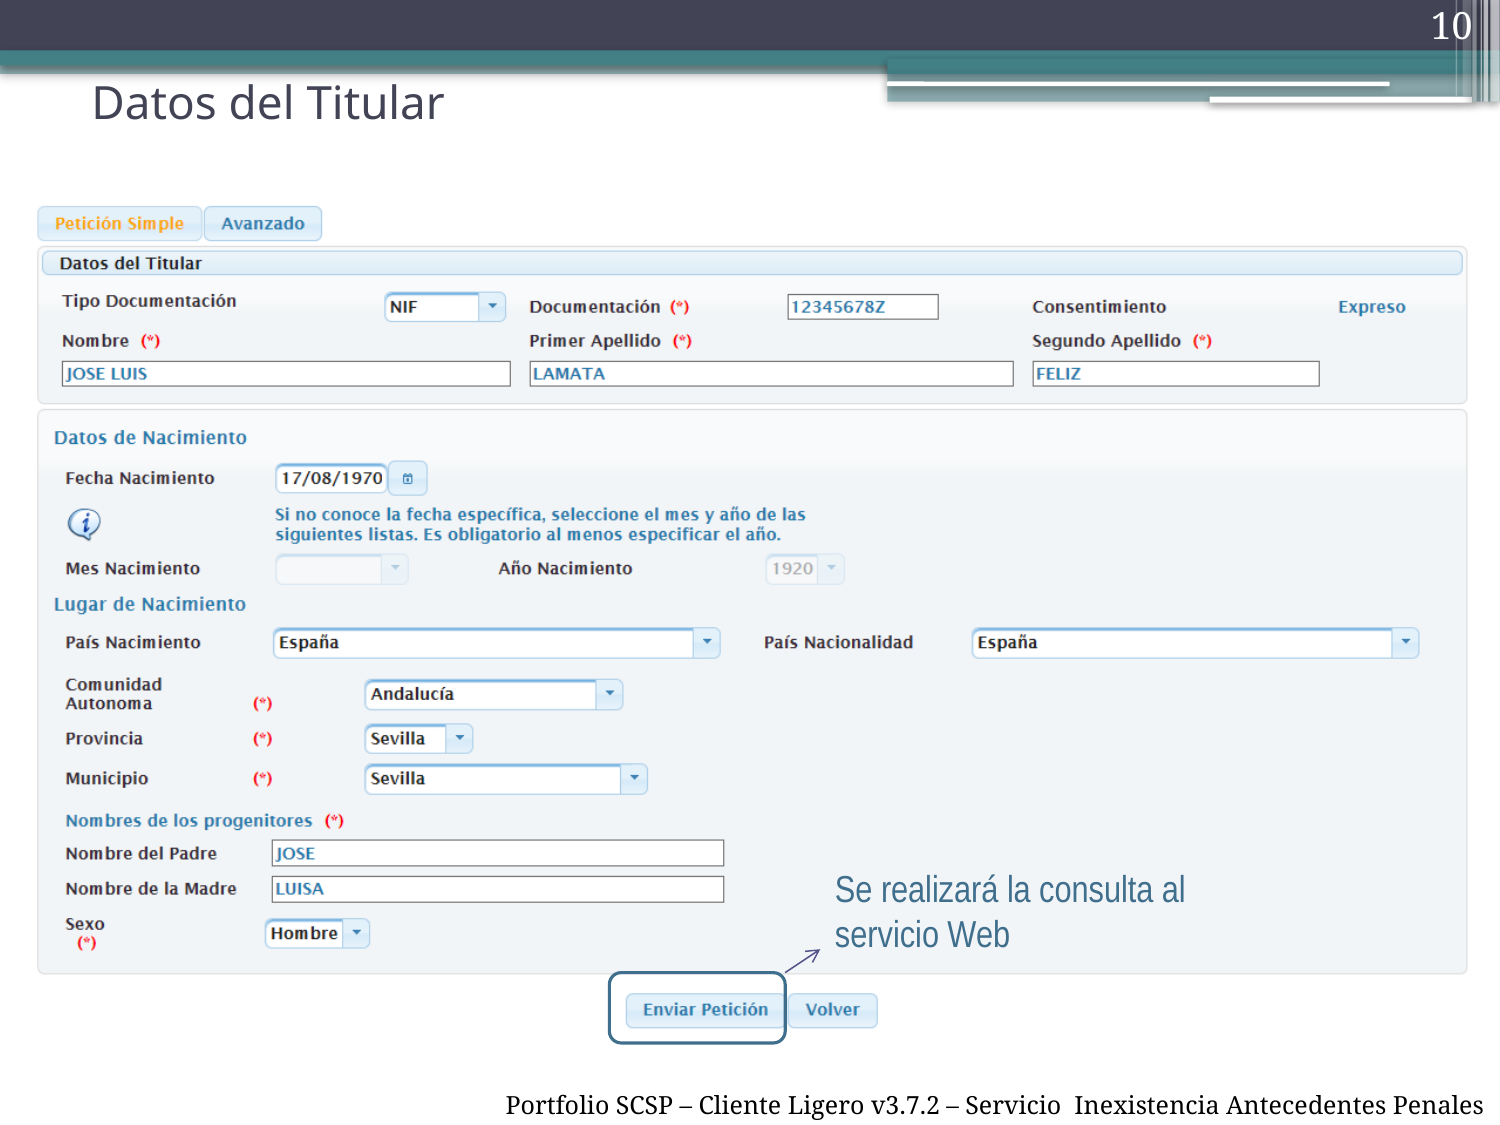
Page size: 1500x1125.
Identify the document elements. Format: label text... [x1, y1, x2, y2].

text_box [784, 948, 821, 973]
picture [34, 198, 1470, 1039]
text_box Datos del Titular [76, 66, 1352, 137]
slide_number 10 [1364, 0, 1488, 61]
